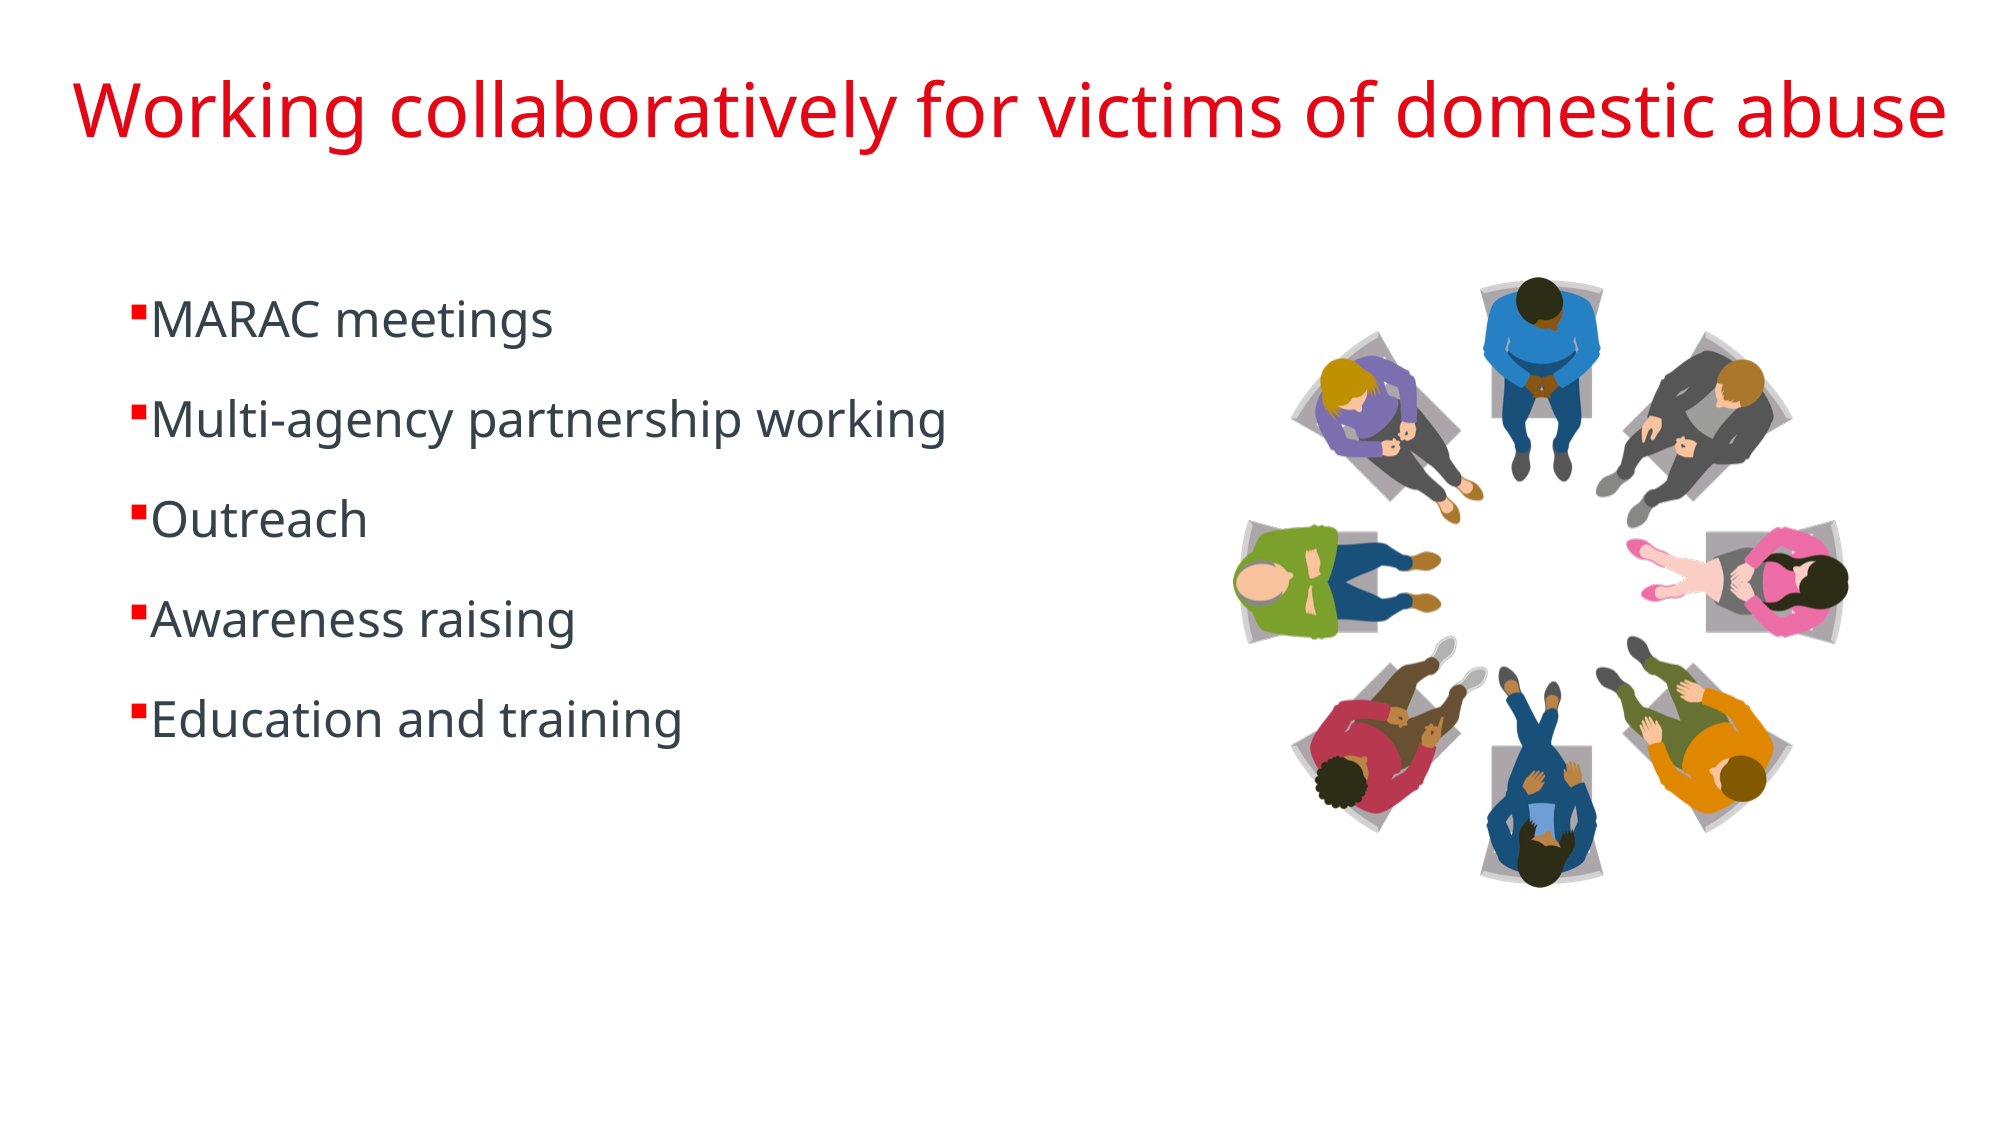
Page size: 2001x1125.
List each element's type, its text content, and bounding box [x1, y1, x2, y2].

text_box Working collaboratively for victims of domestic abuse [72, 72, 1966, 191]
text_box MARAC meetings Multi-agency partnership working Outreach Awareness raising Education and training [127, 213, 1014, 1029]
picture [1233, 277, 1849, 888]
